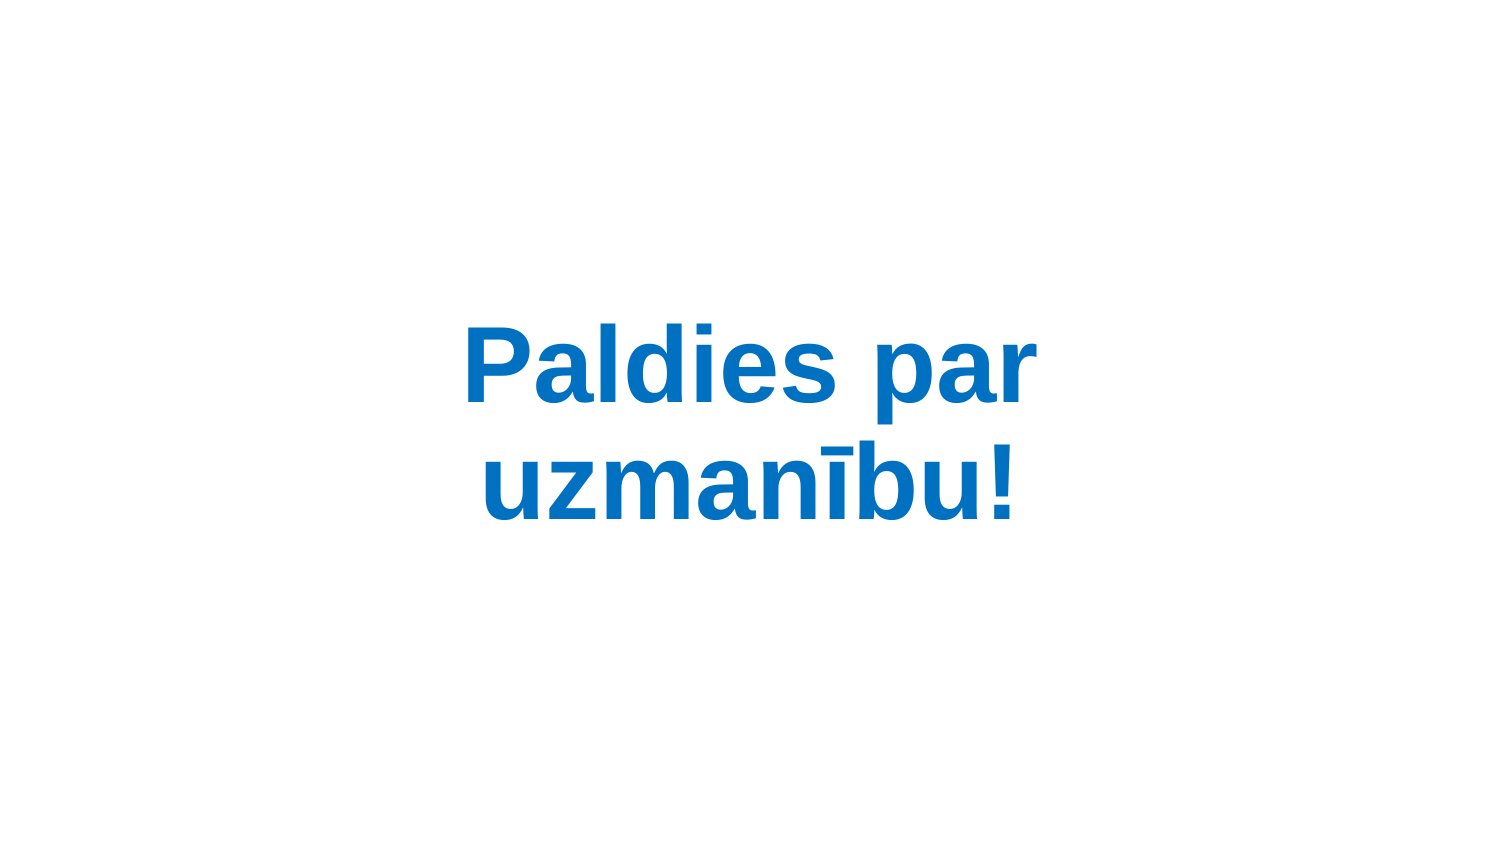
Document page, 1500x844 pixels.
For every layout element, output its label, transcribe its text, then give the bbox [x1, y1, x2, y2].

title Paldies par uzmanību! [225, 295, 1275, 549]
